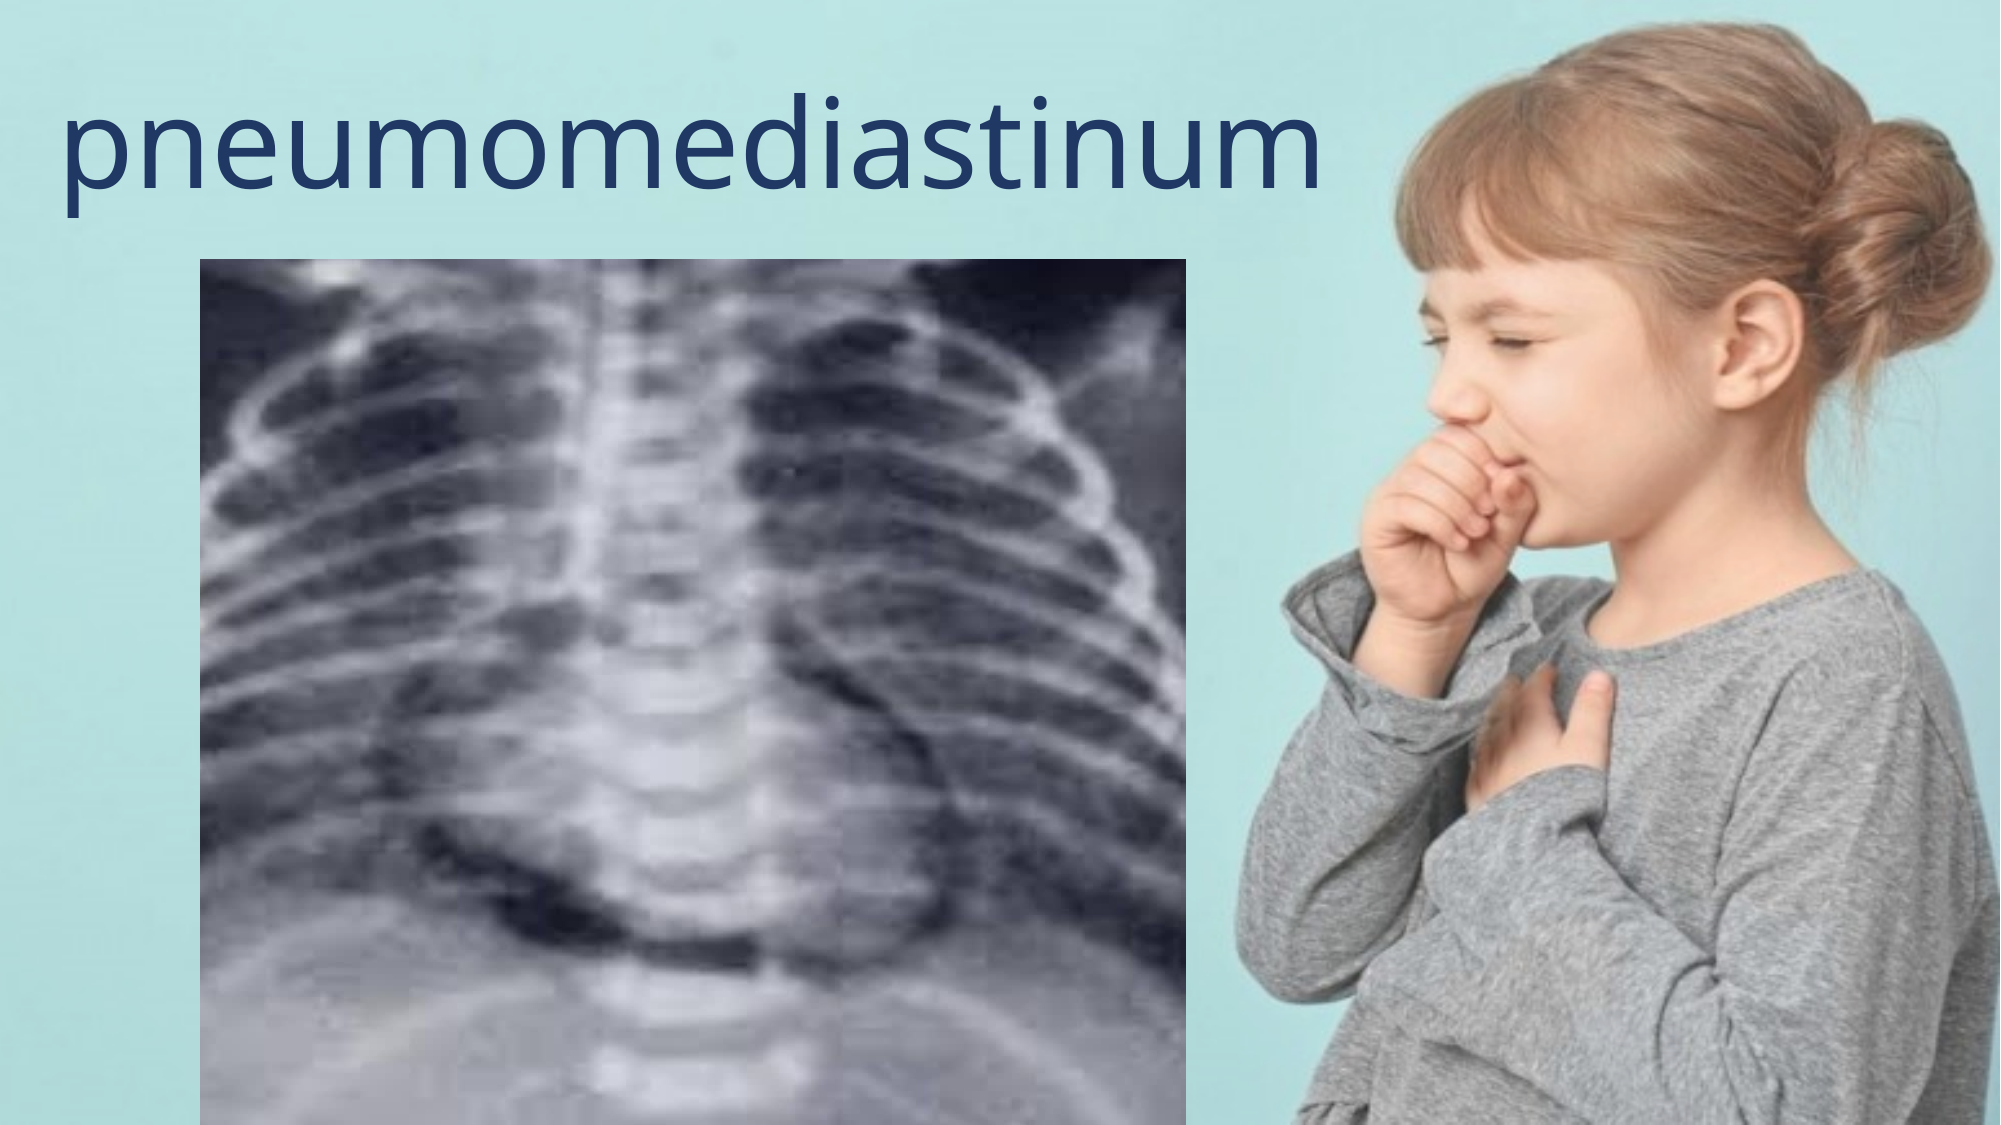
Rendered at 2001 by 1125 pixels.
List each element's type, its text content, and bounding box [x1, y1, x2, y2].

picture [200, 259, 1186, 1125]
title pneumomediastinum [34, 0, 1352, 223]
